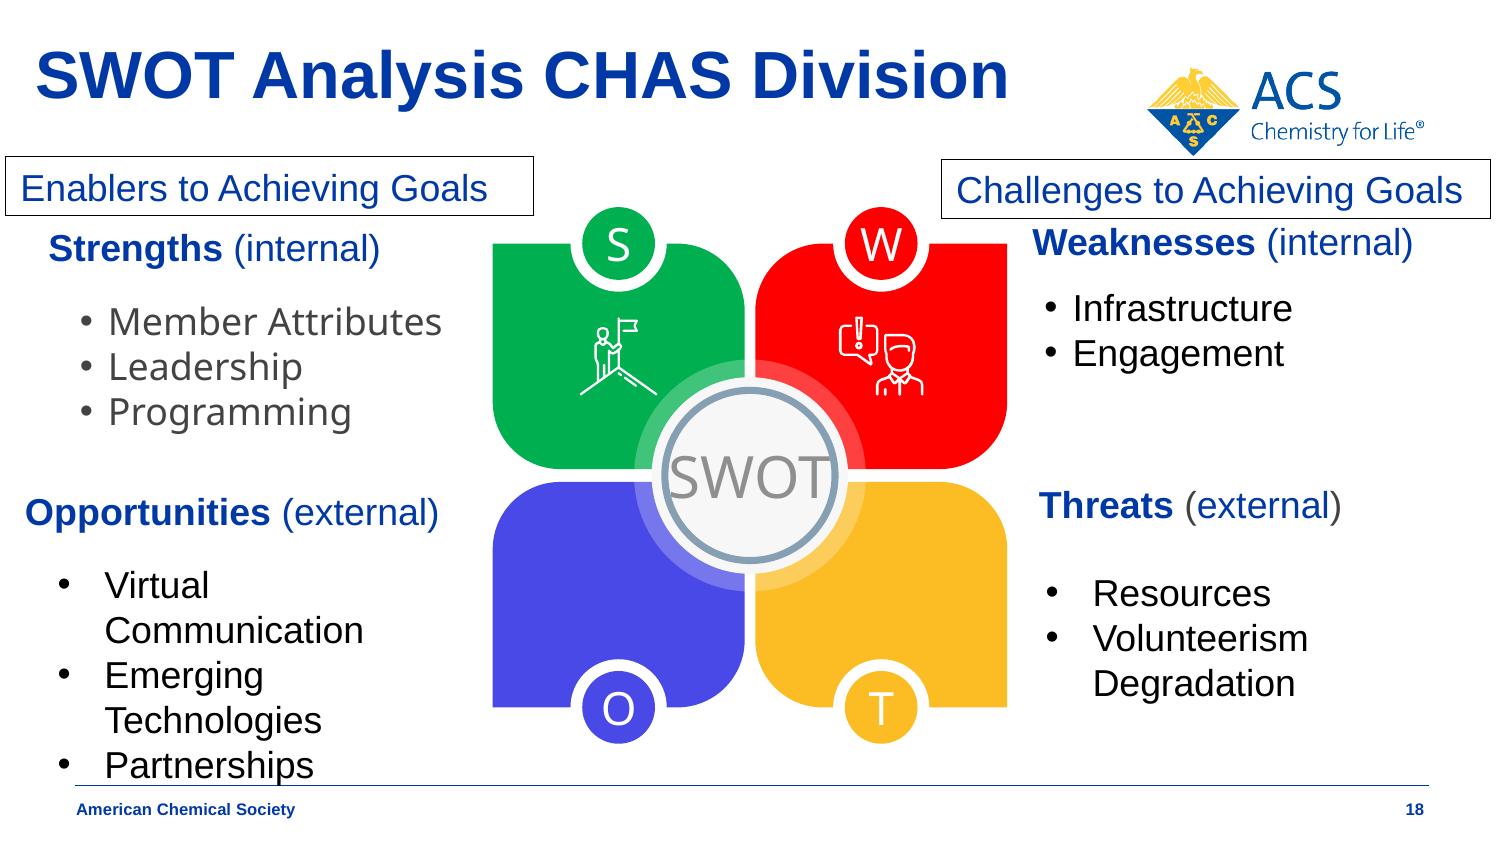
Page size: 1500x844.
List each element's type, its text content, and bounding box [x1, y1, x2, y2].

title SWOT Analysis CHAS Division [19, 37, 1343, 118]
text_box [1002, 215, 1491, 458]
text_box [912, 463, 1472, 762]
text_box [633, 359, 867, 592]
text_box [755, 195, 1008, 470]
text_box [838, 316, 924, 397]
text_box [492, 195, 745, 470]
text_box Enablers to Achieving Goals [5, 156, 534, 216]
text_box Challenges to Achieving Goals [941, 159, 1491, 215]
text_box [755, 481, 906, 756]
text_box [579, 317, 659, 396]
picture [1147, 67, 1425, 156]
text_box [0, 477, 455, 787]
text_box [492, 481, 745, 756]
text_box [19, 206, 501, 526]
